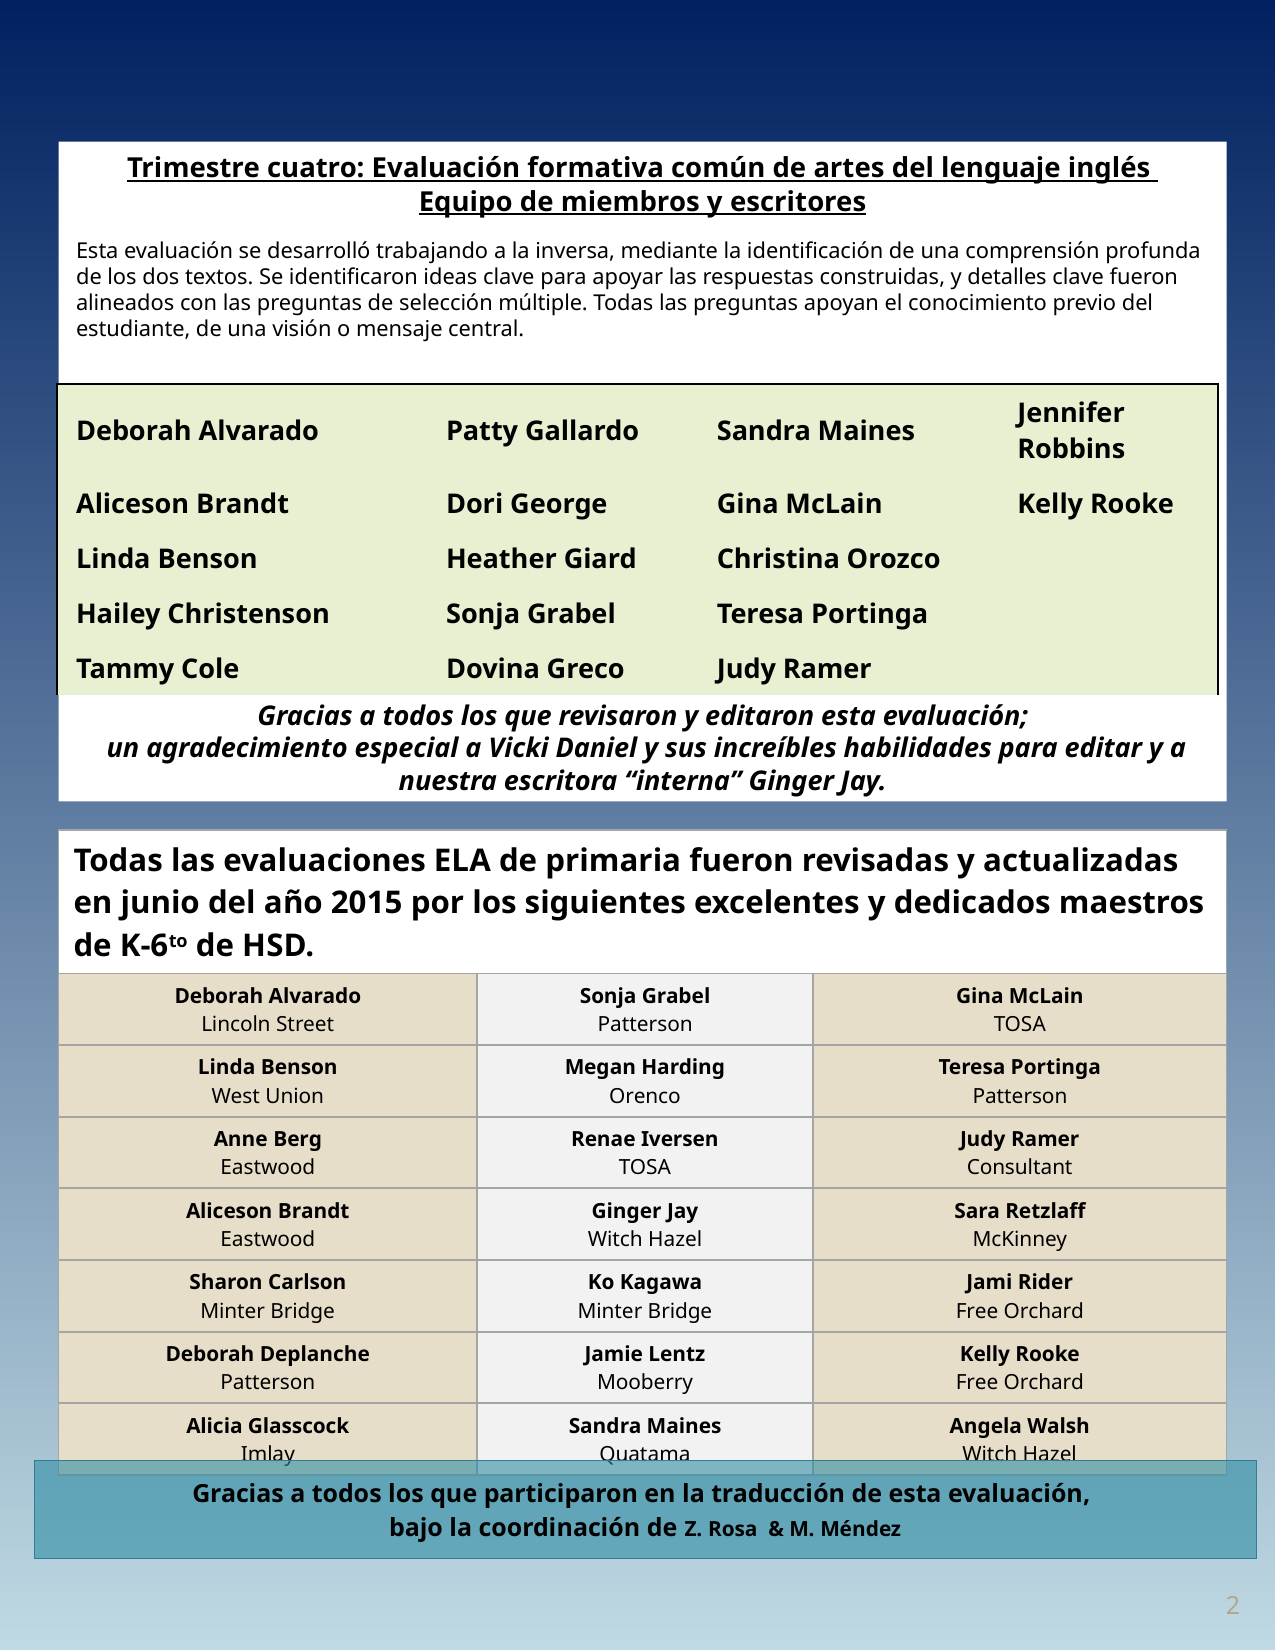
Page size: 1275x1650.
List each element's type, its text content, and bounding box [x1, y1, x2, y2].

table_cell Teresa Portinga Patterson [814, 1046, 1226, 1116]
table_cell Tammy Cole [58, 641, 427, 695]
table_cell Sonja Grabel Patterson [478, 974, 812, 1044]
table_cell Deborah Deplanche Patterson [59, 1333, 476, 1402]
table_cell Dovina Greco [427, 641, 698, 695]
table_cell Kelly Rooke Free Orchard [814, 1333, 1226, 1402]
table_header Deborah Alvarado [58, 385, 427, 476]
table_cell Gina McLain TOSA [814, 974, 1226, 1044]
table_cell Sonja Grabel [427, 586, 698, 641]
table_cell Anne Berg Eastwood [59, 1118, 476, 1187]
table_cell Aliceson Brandt [58, 476, 427, 531]
table_cell Linda Benson West Union [59, 1046, 476, 1116]
text_box Trimestre cuatro: Evaluación formativa común de artes del lenguaje inglés Equipo de miembros y escritores Esta evaluación se desarrolló trabajando a la inversa, mediante la identificación de una comprensión profunda de los dos textos. Se identificaron ideas clave para apoyar las respuestas construidas, y detalles clave fueron alineados con las preguntas de selección múltiple. Todas las preguntas apoyan el conocimiento previo del estudiante, de una visión o mensaje central. Gracias a todos los que revisaron y editaron esta evaluación; un agradecimiento especial a Vicki Daniel y sus increíbles habilidades para editar y a nuestra escritora “interna” Ginger Jay. [58, 141, 1227, 802]
table_header Todas las evaluaciones ELA de primaria fueron revisadas y actualizadas en junio del año 2015 por los siguientes excelentes y dedicados maestros de K-6to de HSD. [59, 831, 1226, 973]
table_cell Teresa Portinga [698, 586, 1217, 641]
table_cell Angela Walsh Witch Hazel [814, 1404, 1226, 1460]
table_cell Heather Giard [427, 531, 698, 586]
table_cell Aliceson Brandt Eastwood [59, 1189, 476, 1259]
text_box [0, 0, 1275, 1650]
table_cell Deborah Alvarado Lincoln Street [59, 974, 476, 1044]
table_cell Sandra Maines Quatama [478, 1404, 812, 1460]
table_cell Judy Ramer Consultant [814, 1118, 1226, 1187]
table_header Gracias a todos los que participaron en la traducción de esta evaluación, bajo la coordinación de Z. Rosa & M. Méndez [35, 1461, 1256, 1558]
table_cell Sharon Carlson Minter Bridge [59, 1261, 476, 1331]
table_cell Ko Kagawa Minter Bridge [478, 1261, 812, 1331]
table_cell Renae Iversen TOSA [478, 1118, 812, 1187]
table_cell Kelly Rooke [998, 476, 1217, 531]
table_header Jennifer Robbins [998, 385, 1217, 476]
table_cell Hailey Christenson [58, 586, 427, 641]
table_cell Jamie Lentz Mooberry [478, 1333, 812, 1402]
table_cell Dori George [427, 476, 698, 531]
slide_number 2 [1201, 1517, 1265, 1632]
table_cell Christina Orozco [698, 531, 1217, 586]
table_cell Linda Benson [58, 531, 427, 586]
table_cell Alicia Glasscock Imlay [59, 1404, 476, 1460]
table_header Sandra Maines [698, 385, 998, 476]
table_cell Gina McLain [698, 476, 998, 531]
table_cell Sara Retzlaff McKinney [814, 1189, 1226, 1259]
table_cell Jami Rider Free Orchard [814, 1261, 1226, 1331]
table_cell Megan Harding Orenco [478, 1046, 812, 1116]
table_cell Ginger Jay Witch Hazel [478, 1189, 812, 1259]
table_header Patty Gallardo [427, 385, 698, 476]
table_cell Judy Ramer [698, 641, 1217, 695]
